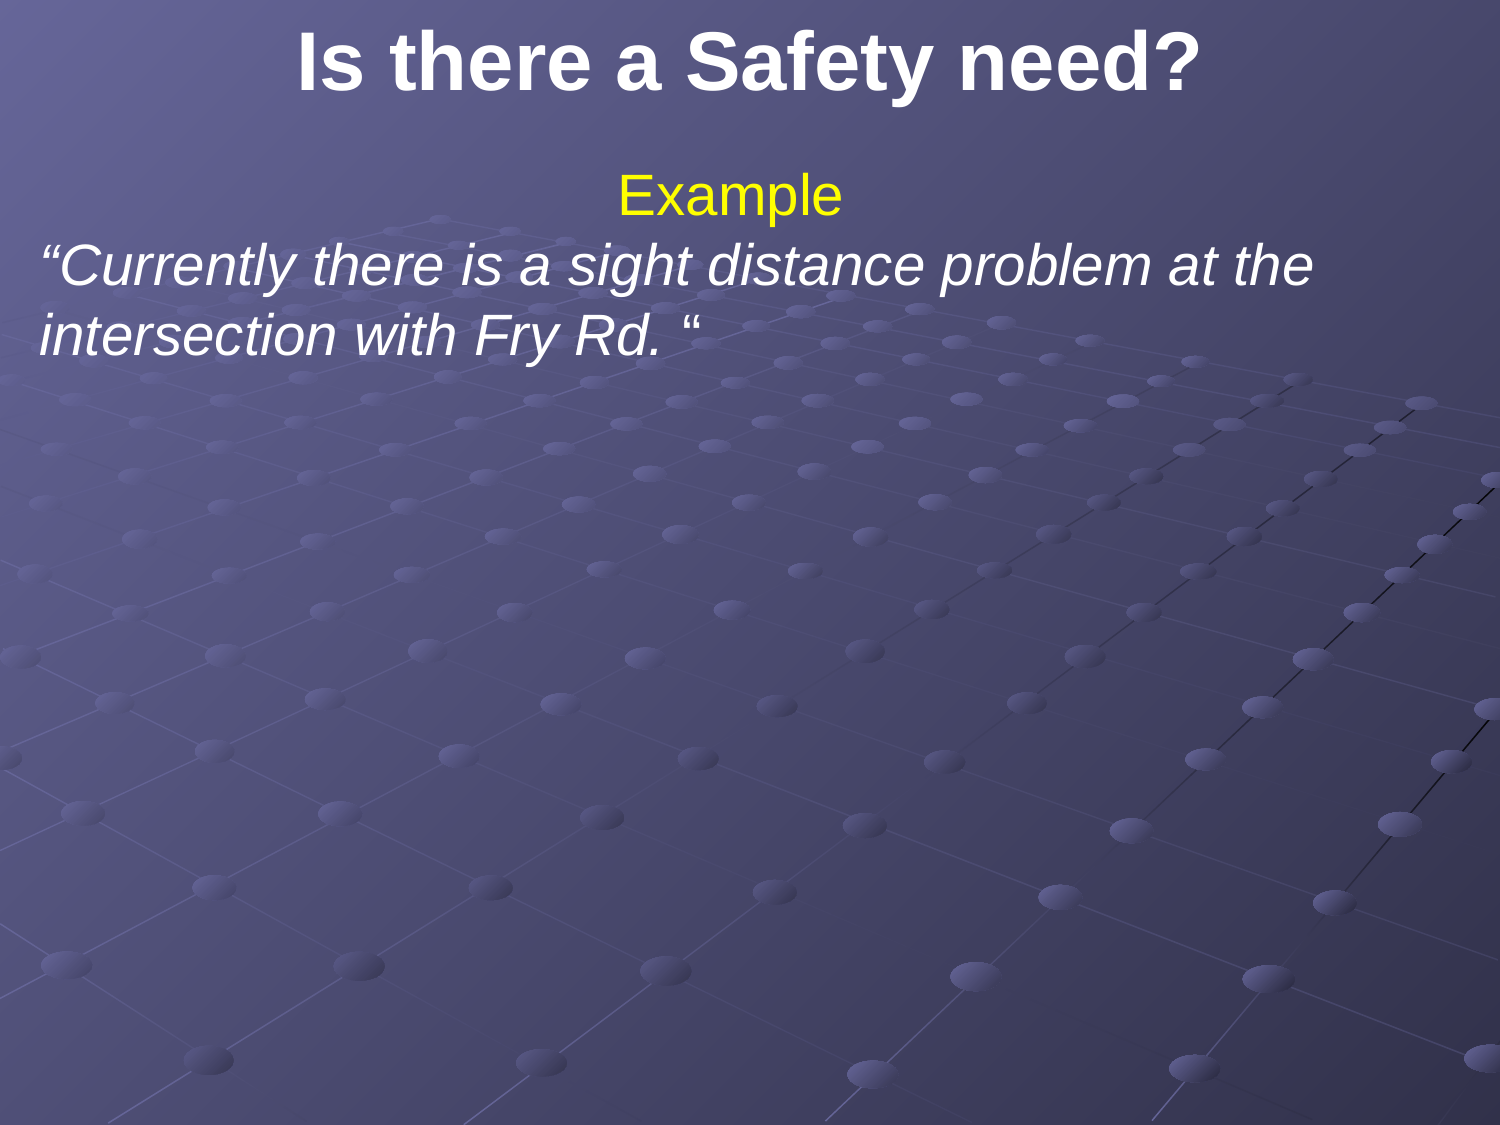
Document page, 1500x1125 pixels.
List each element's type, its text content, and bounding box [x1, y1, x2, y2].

text_box Is there a Safety need? [0, 0, 1500, 115]
text_box Example “Currently there is a sight distance problem at the intersection with Fry Rd. “ [24, 149, 1438, 375]
